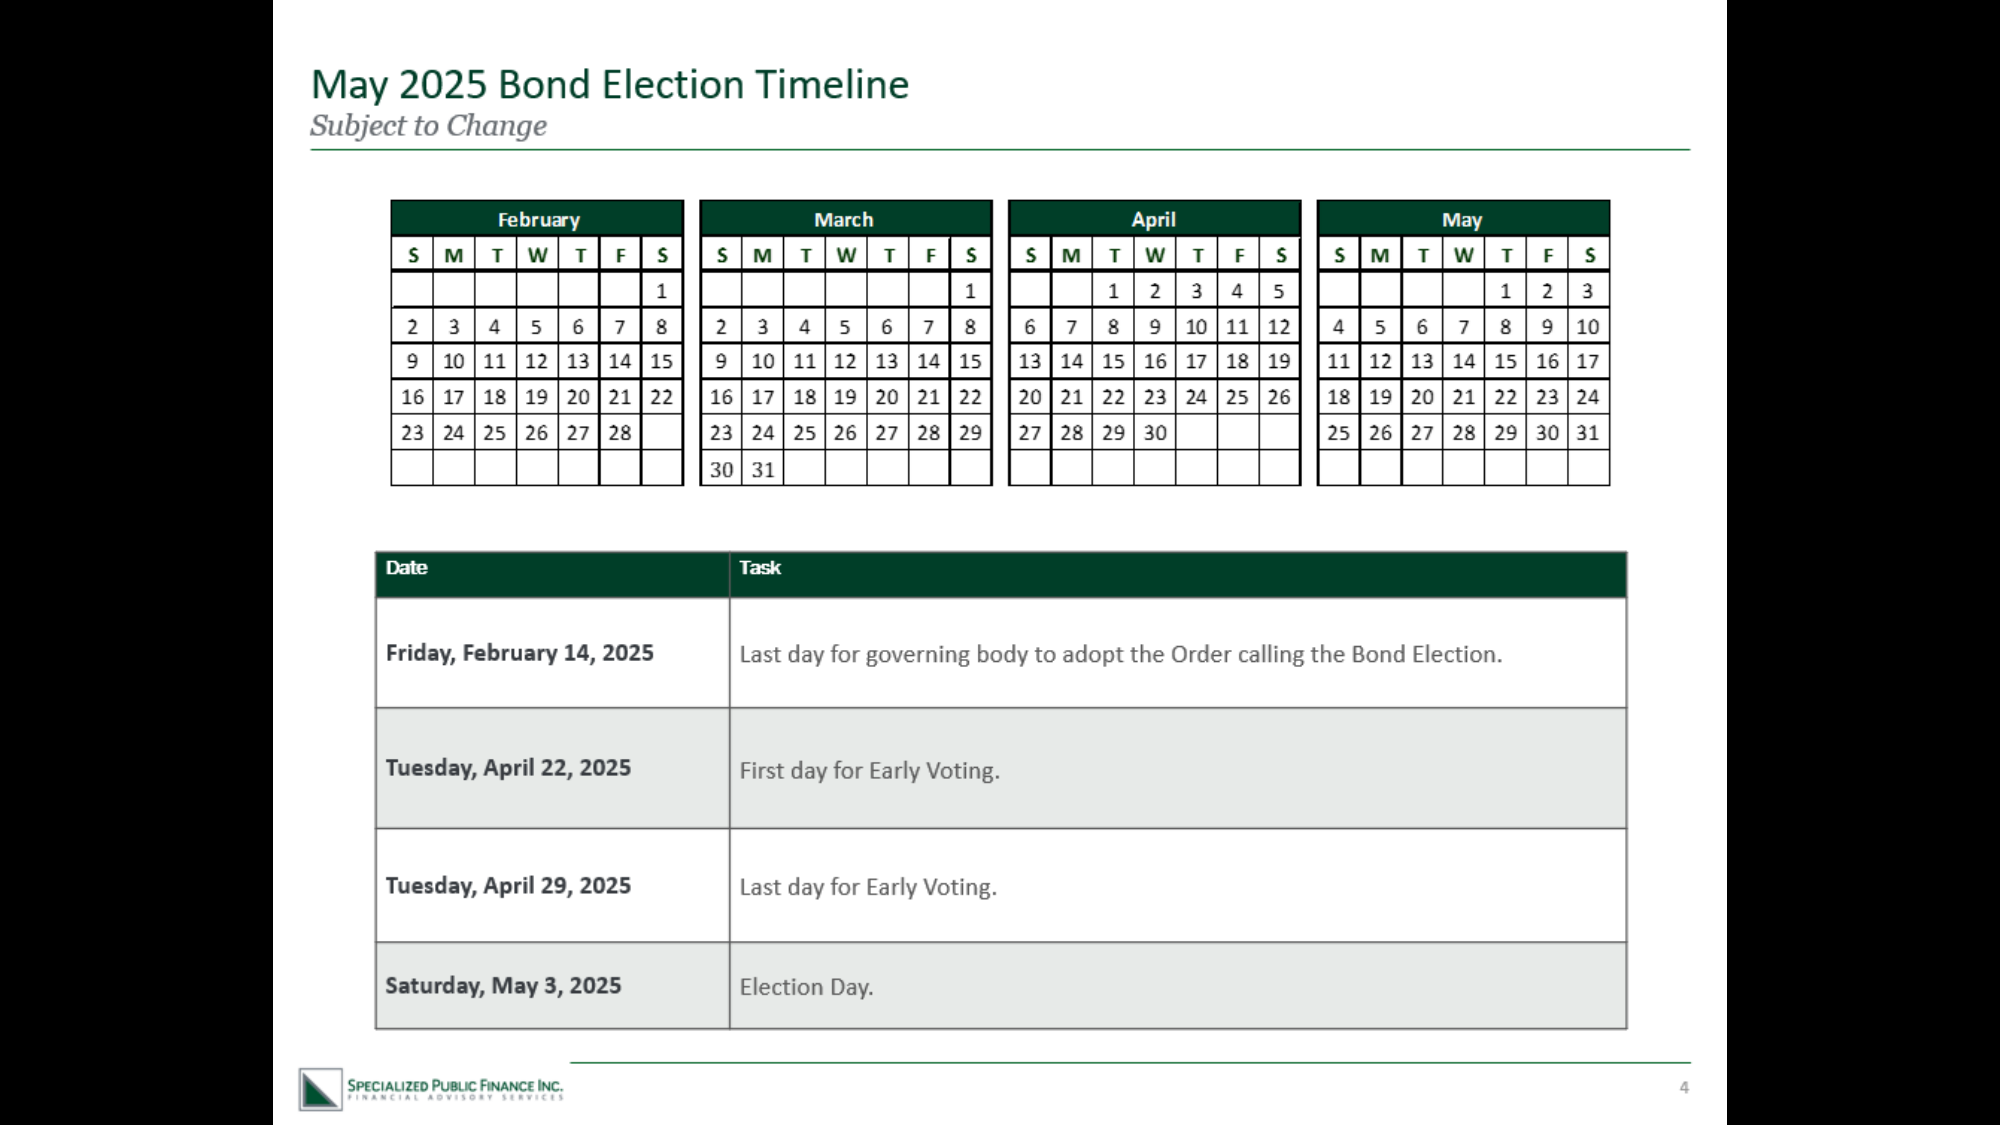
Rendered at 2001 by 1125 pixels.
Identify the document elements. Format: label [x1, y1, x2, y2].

picture [272, 0, 1728, 1125]
